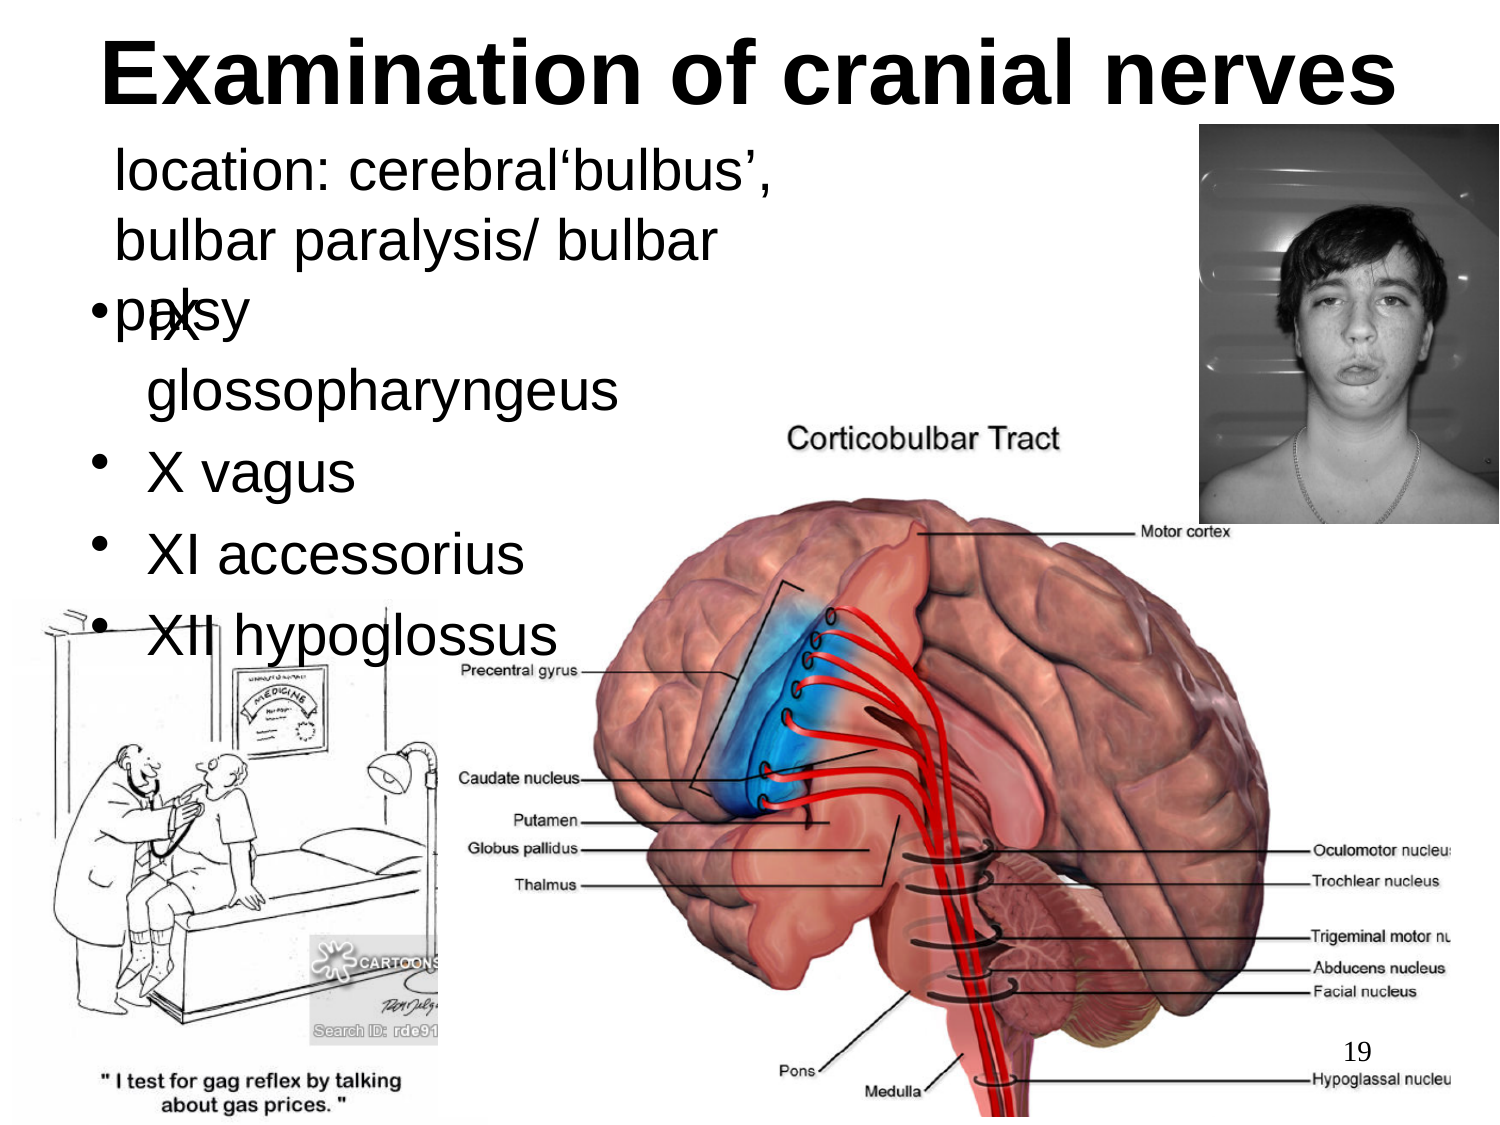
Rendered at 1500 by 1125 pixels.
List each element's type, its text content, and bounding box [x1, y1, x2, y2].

text_box location: cerebral‘bulbus’, bulbar paralysis/ bulbar palsy [99, 125, 825, 266]
picture [12, 124, 1500, 1125]
list IX glossopharyngeus X vagus XI accessorius XII hypoglossus [75, 275, 663, 599]
title Examination of cranial nerves [0, 0, 1500, 136]
